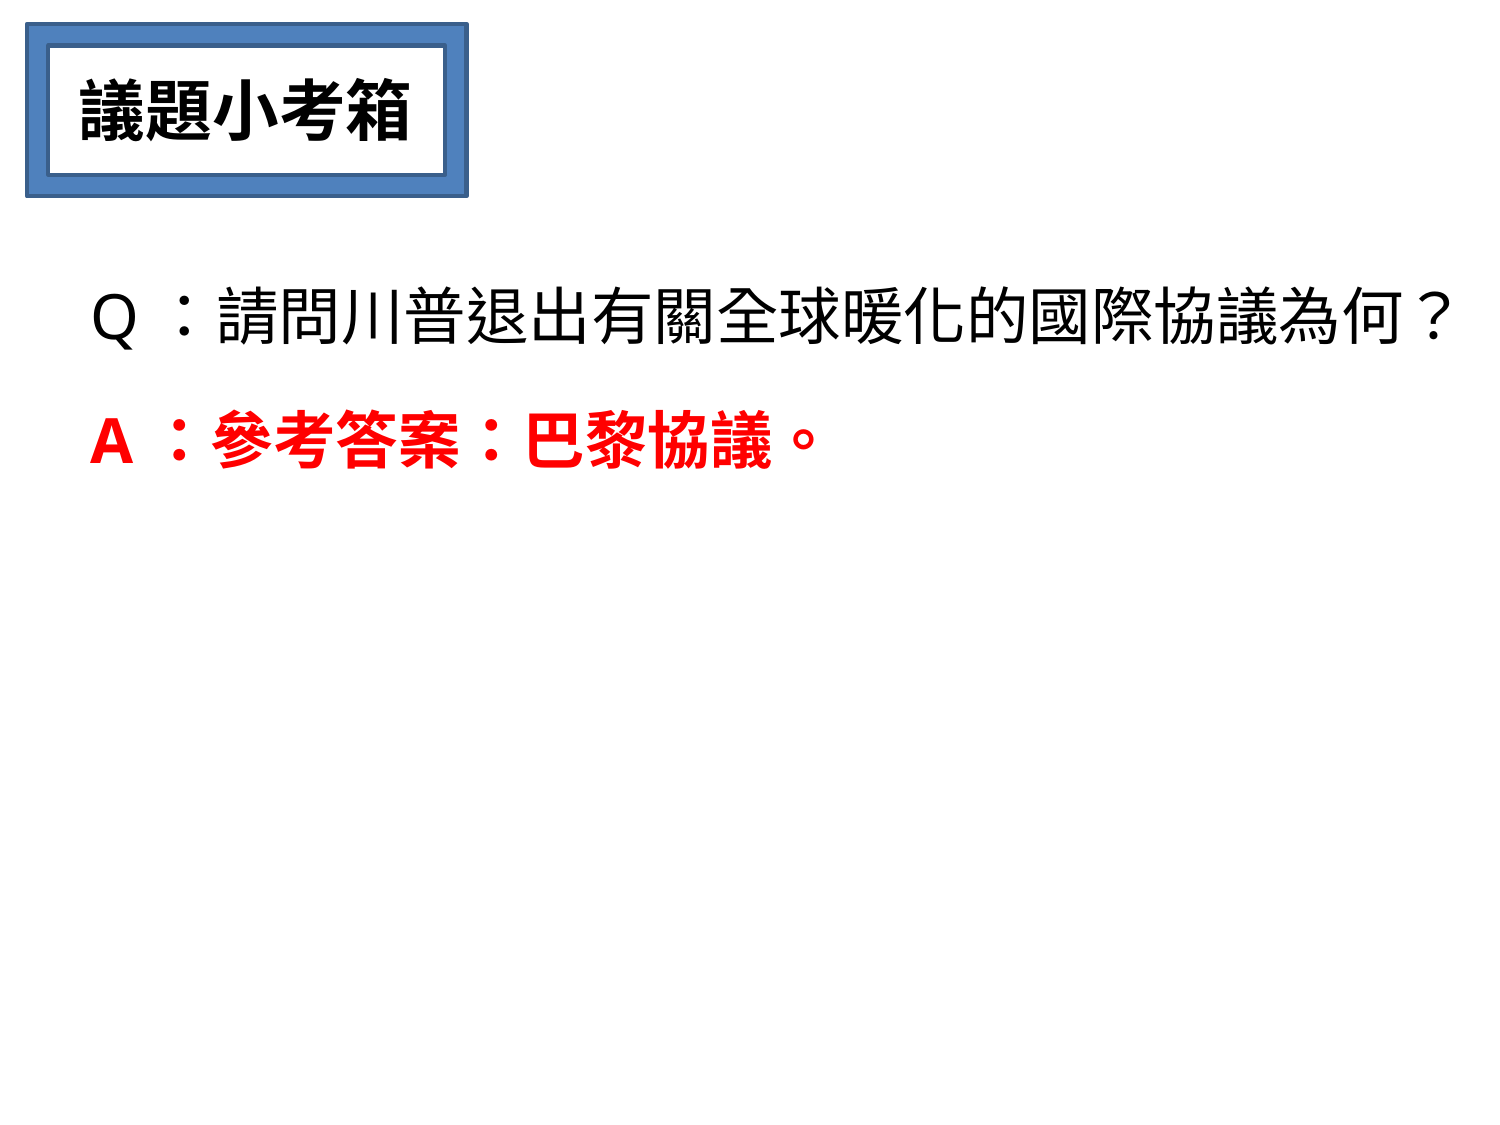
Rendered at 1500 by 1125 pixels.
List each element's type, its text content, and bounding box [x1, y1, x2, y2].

text_box [98, 398, 1449, 510]
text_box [26, 23, 467, 197]
list Q：請問川普退出有關全球暖化的國際協議為何？ A：參考答案：巴黎協議。 [75, 231, 1425, 1005]
